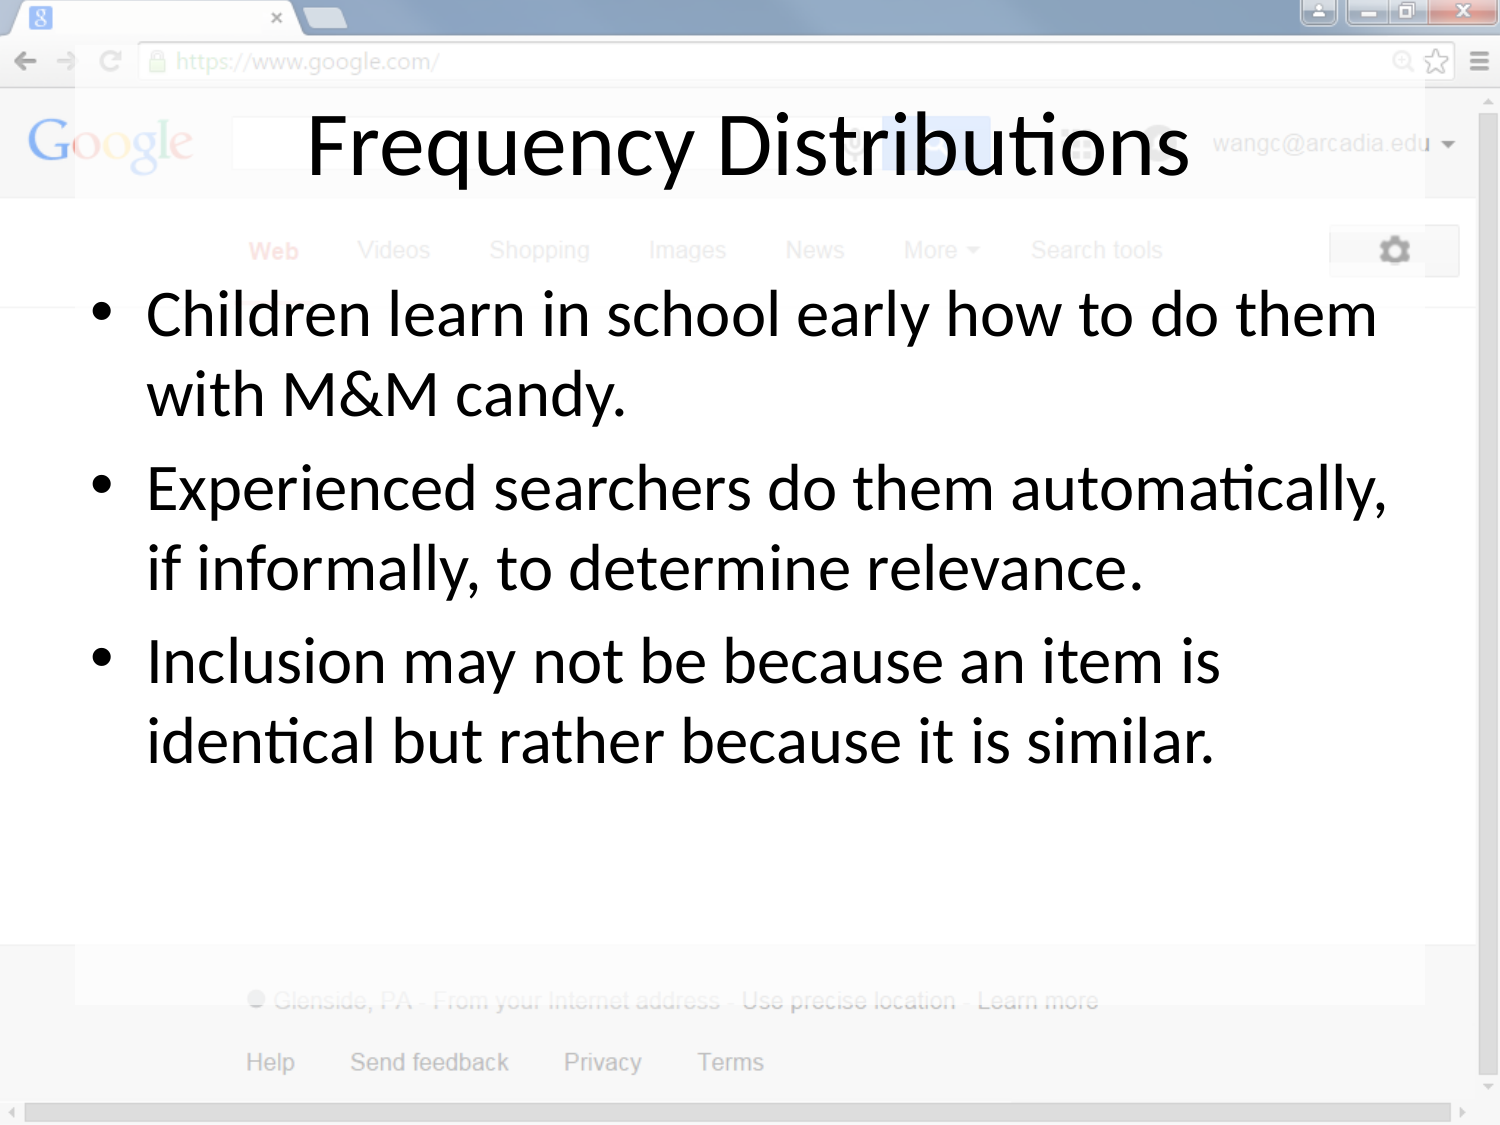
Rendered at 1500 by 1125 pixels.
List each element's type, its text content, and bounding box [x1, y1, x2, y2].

text_box [207, 233, 1243, 262]
list Children learn in school early how to do them with M&M candy. Experienced searchers do them automatically, if informally, to determine relevance. Inclusion may not be because an item is identical but rather because it is similar. [75, 262, 1425, 1005]
title Frequency Distributions [75, 45, 1425, 233]
